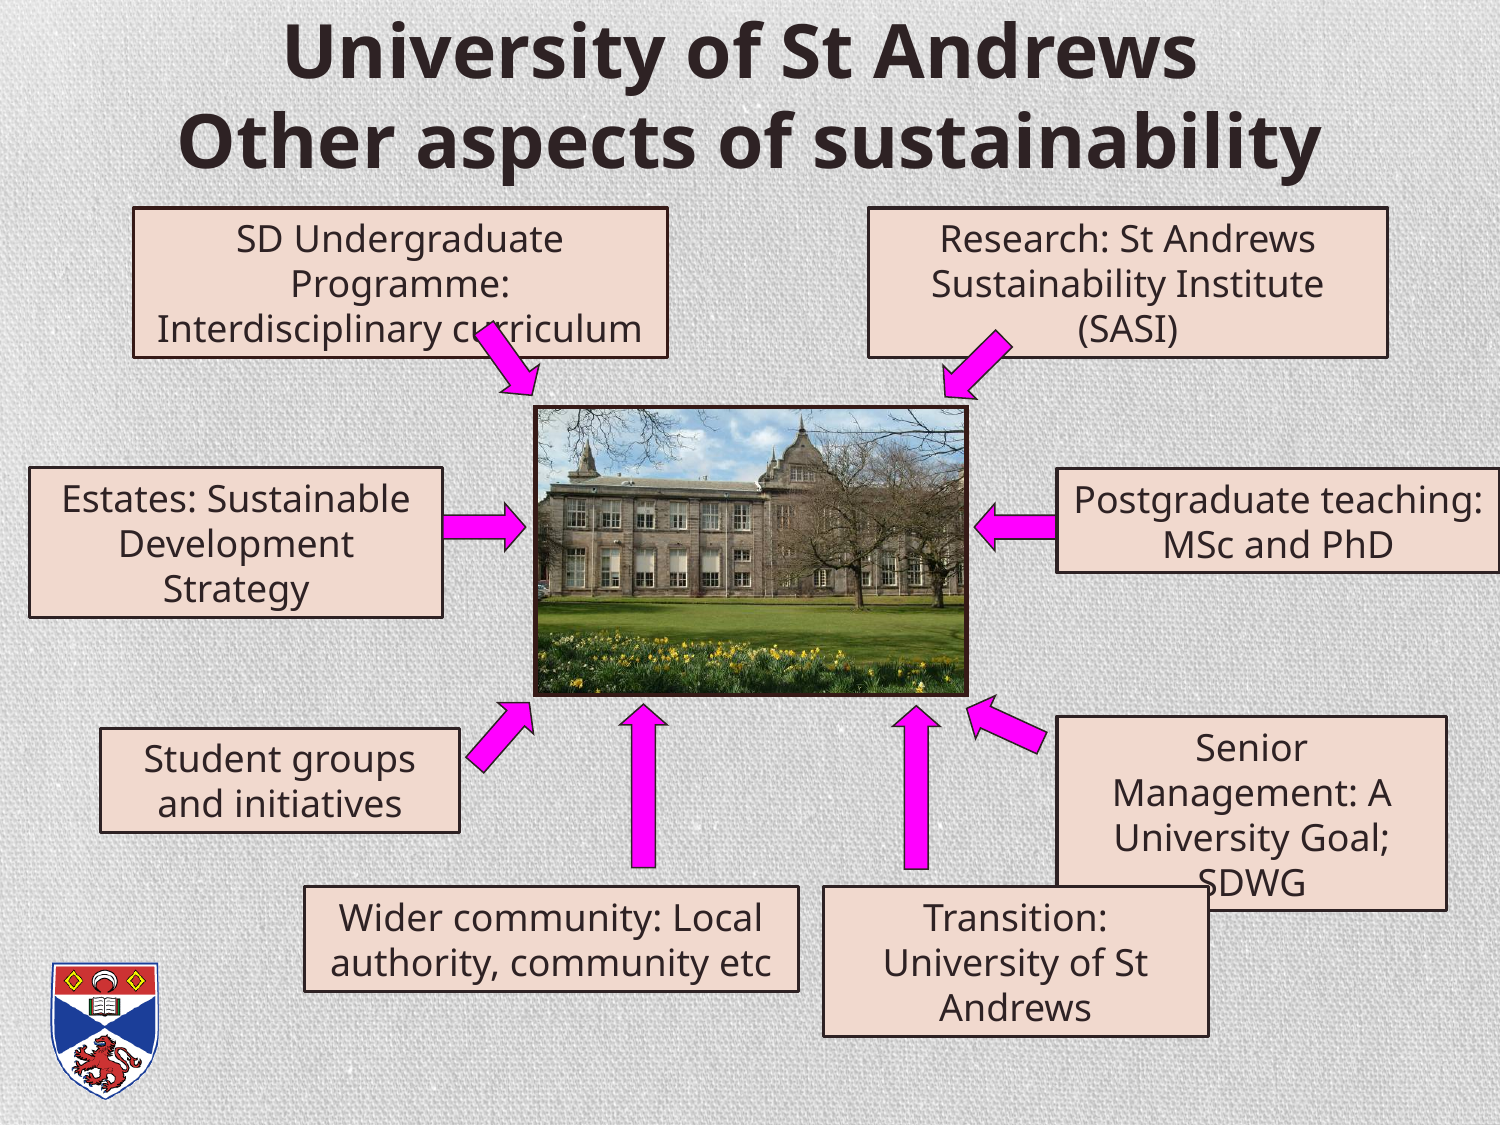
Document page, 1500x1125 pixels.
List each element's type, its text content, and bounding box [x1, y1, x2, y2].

text_box SD Undergraduate Programme: Interdisciplinary curriculum [133, 207, 668, 358]
text_box Estates: Sustainable Development Strategy [29, 467, 443, 618]
text_box Postgraduate teaching: MSc and PhD [1057, 468, 1500, 573]
text_box [619, 704, 668, 868]
text_box Research: St Andrews Sustainability Institute (SASI) [868, 207, 1388, 358]
text_box [943, 330, 1013, 400]
picture [537, 408, 965, 694]
text_box [442, 503, 526, 551]
text_box Senior Management: A University Goal; SDWG [1057, 716, 1447, 911]
text_box [966, 695, 1047, 754]
picture [49, 962, 160, 1101]
text_box [892, 705, 941, 870]
text_box [474, 321, 540, 396]
text_box University of St Andrews Other aspects of sustainability [112, 0, 1388, 188]
text_box Wider community: Local authority, community etc [304, 886, 799, 992]
text_box [465, 702, 534, 773]
text_box Transition: University of St Andrews [823, 886, 1209, 1037]
text_box Student groups and initiatives [100, 728, 460, 833]
text_box [974, 503, 1057, 551]
